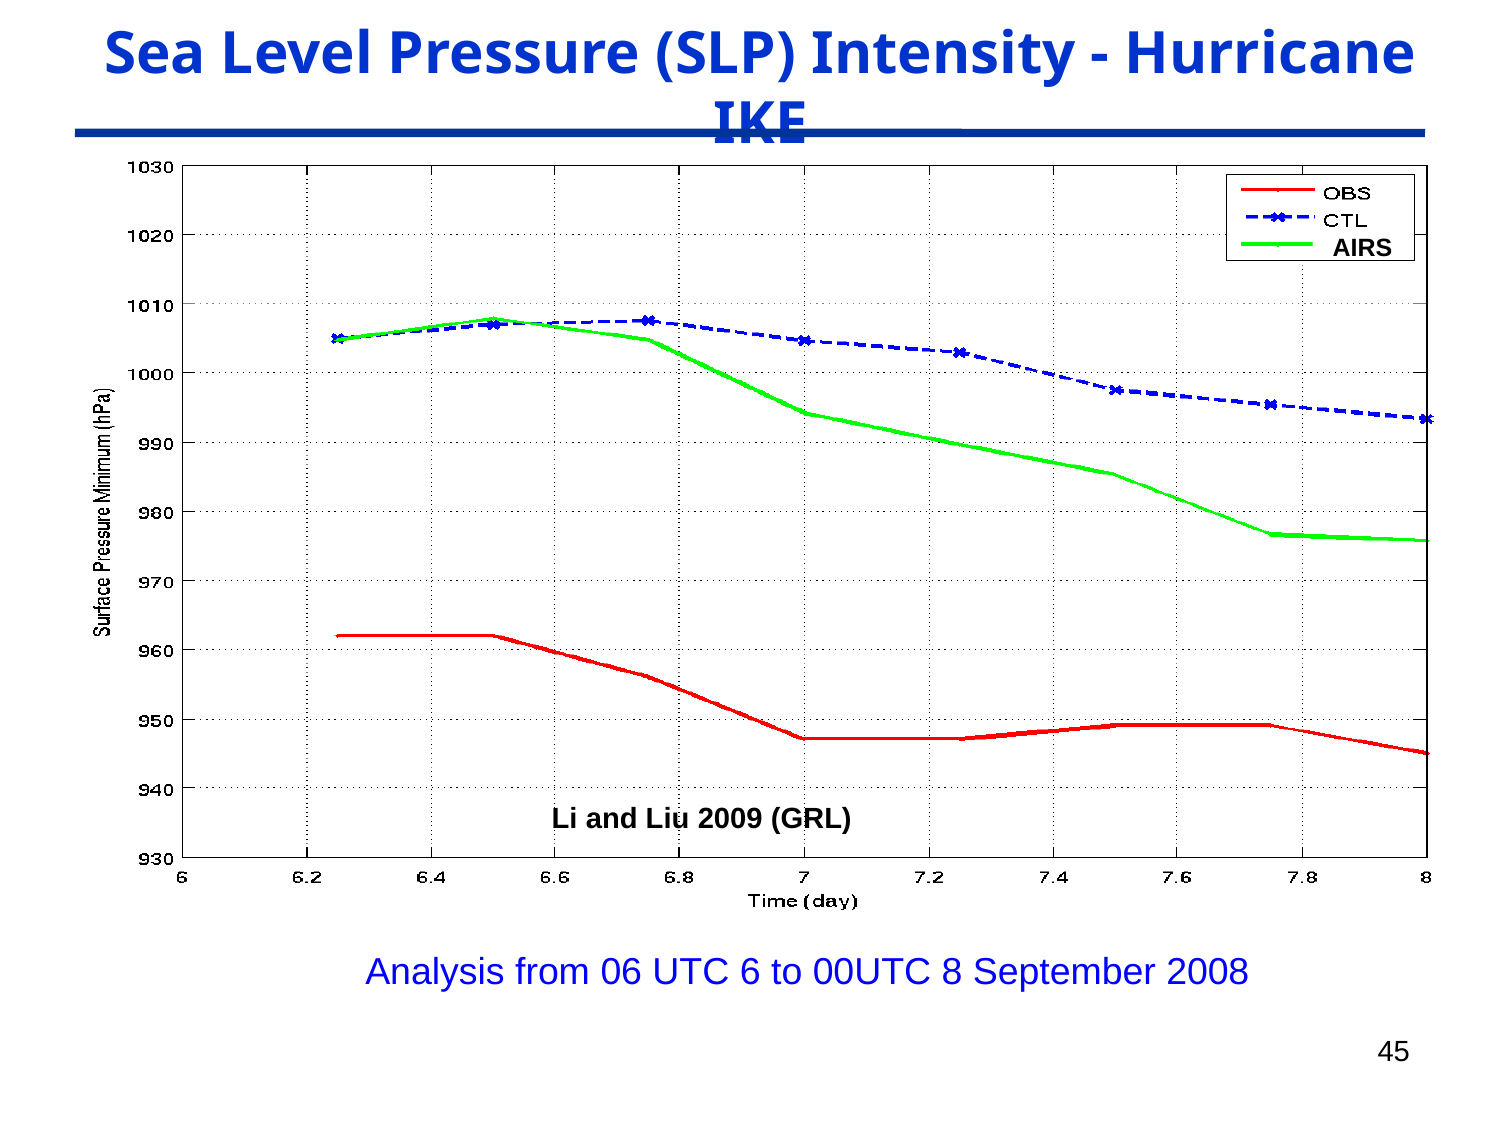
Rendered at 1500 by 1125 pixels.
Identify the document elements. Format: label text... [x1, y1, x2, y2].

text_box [45, 42, 1476, 1001]
slide_number 45 [1074, 1024, 1426, 1103]
